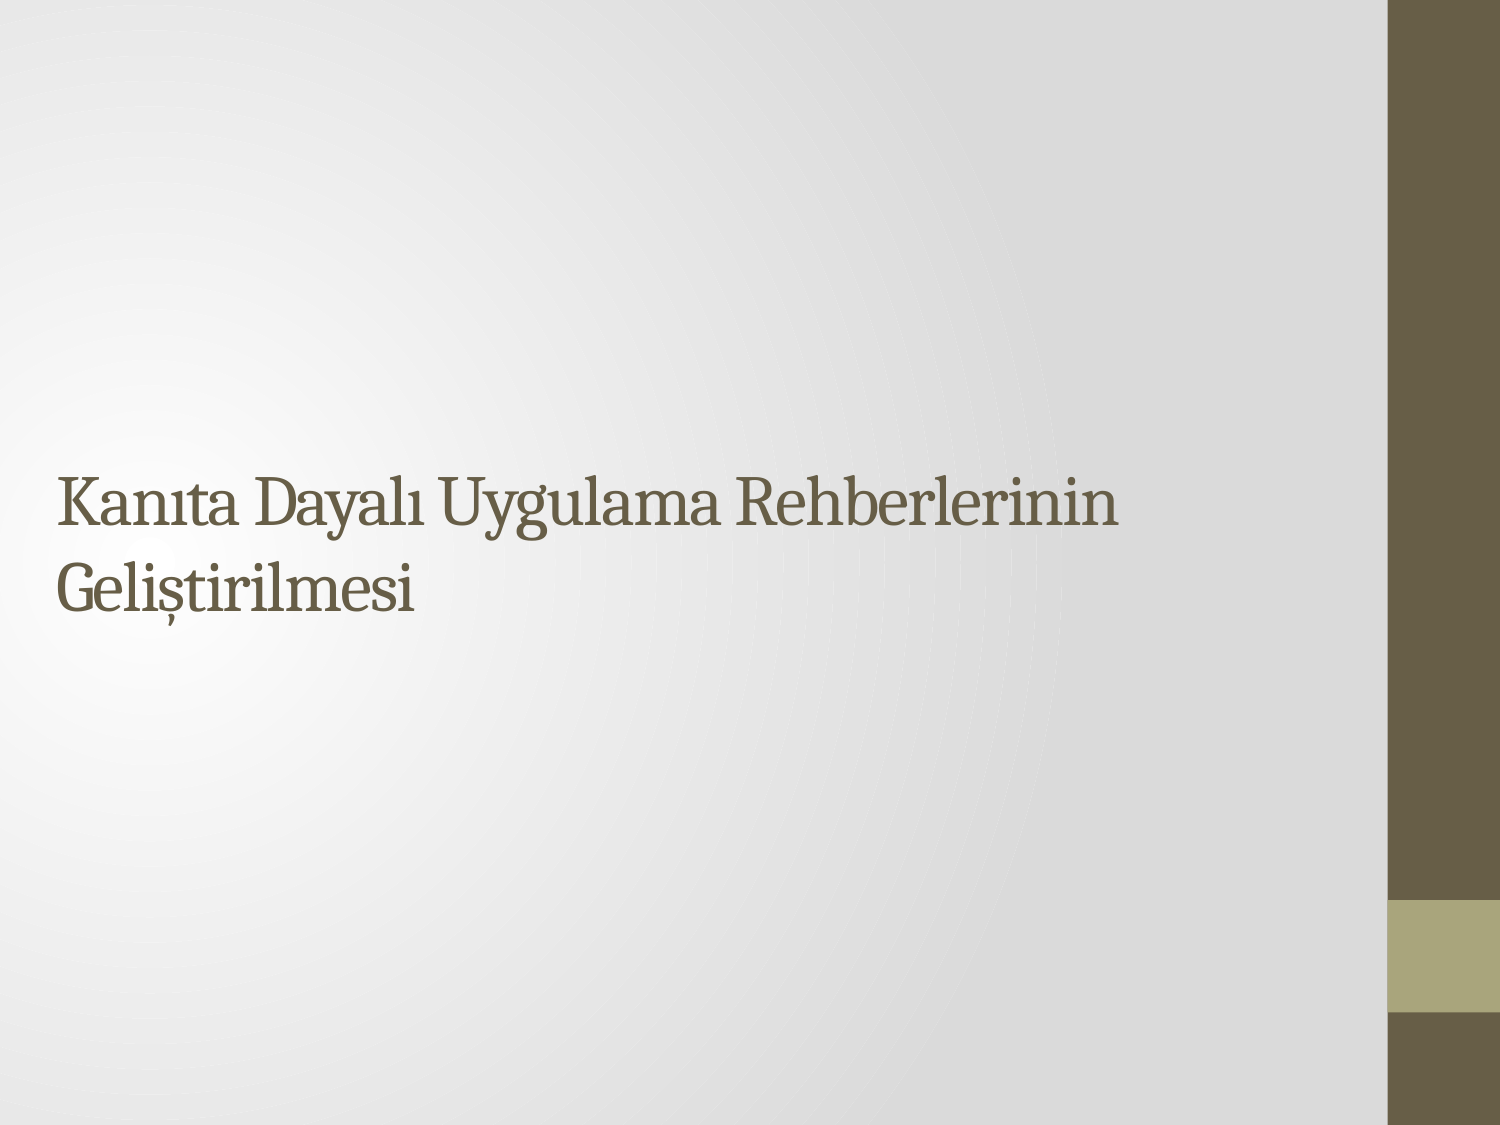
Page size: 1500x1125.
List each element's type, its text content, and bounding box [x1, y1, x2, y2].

title Kanıta Dayalı Uygulama Rehberlerinin Geliştirilmesi [41, 445, 1392, 634]
